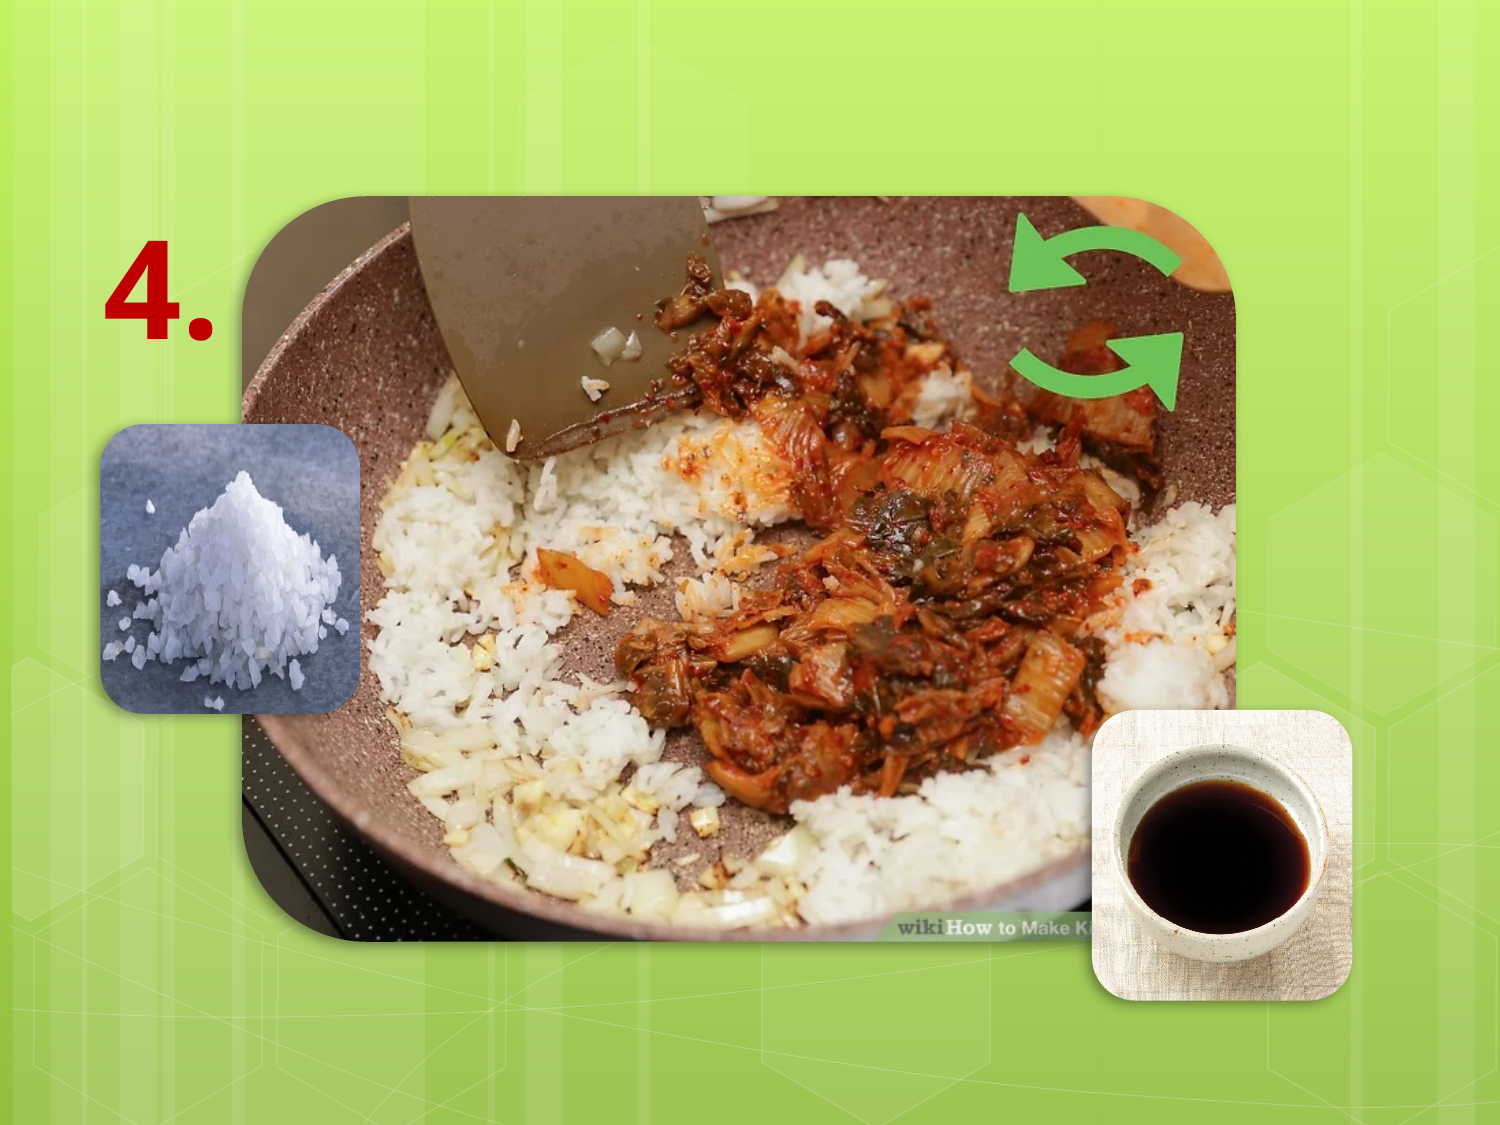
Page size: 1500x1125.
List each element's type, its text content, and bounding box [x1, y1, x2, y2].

picture [100, 195, 1353, 1001]
text_box 4. [88, 194, 242, 375]
